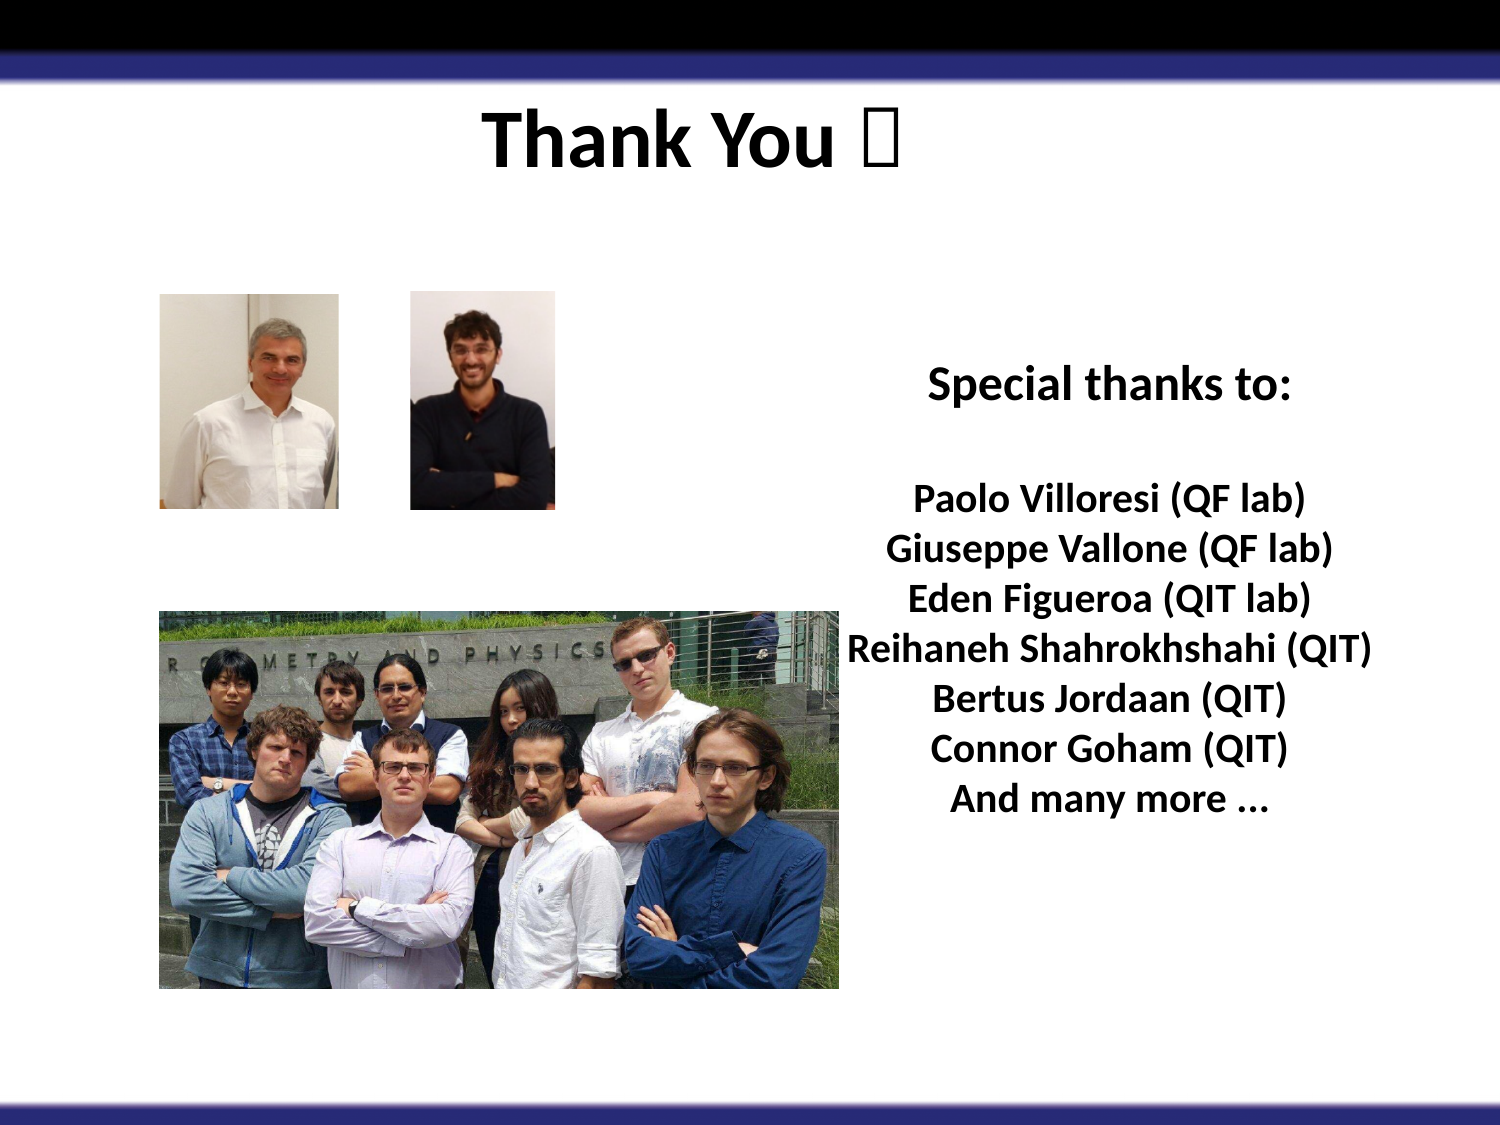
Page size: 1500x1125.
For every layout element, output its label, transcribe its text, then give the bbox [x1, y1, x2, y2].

text_box Thank You  [437, 77, 968, 214]
picture [0, 1093, 1500, 1125]
picture [410, 291, 556, 510]
text_box Special thanks to: Paolo Villoresi (QF lab) Giuseppe Vallone (QF lab) Eden Figueroa (QIT lab) Reihaneh Shahrokhshahi (QIT) Bertus Jordaan (QIT) Connor Goham (QIT) And many more ... [778, 343, 1442, 860]
picture [159, 293, 339, 510]
picture [159, 610, 839, 990]
picture [0, 0, 1500, 91]
